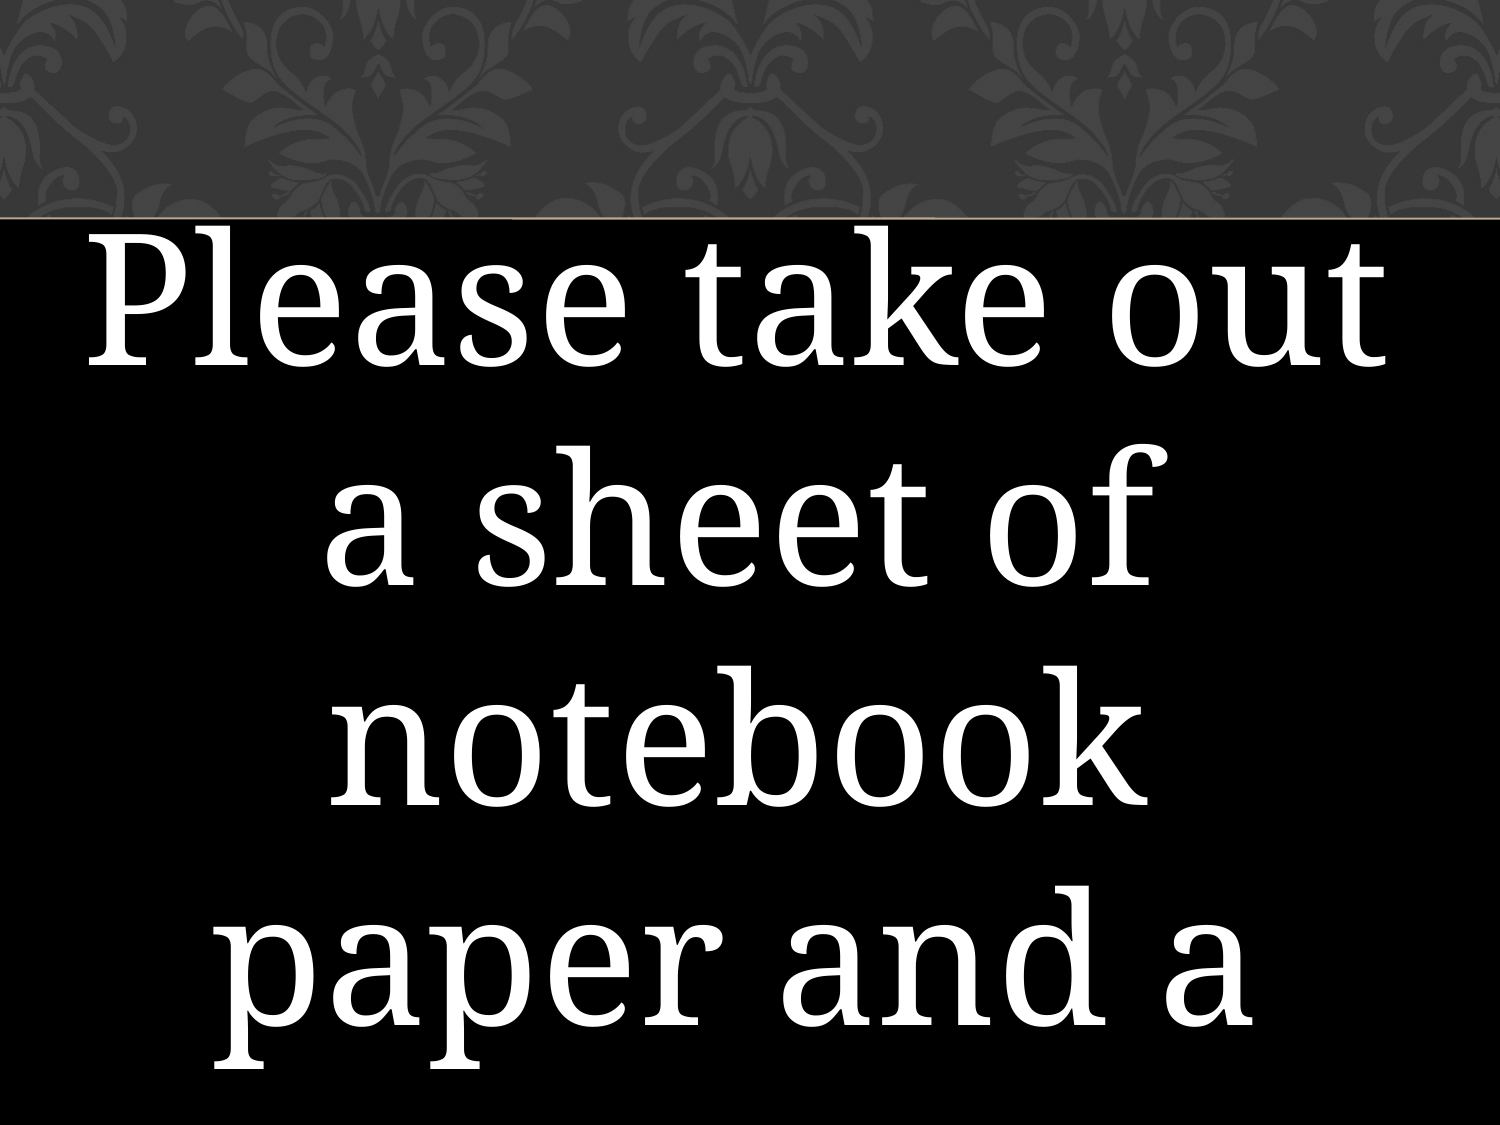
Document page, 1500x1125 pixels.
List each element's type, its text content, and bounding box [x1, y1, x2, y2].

list Please take out a sheet of notebook paper and a pen. [62, 174, 1413, 918]
